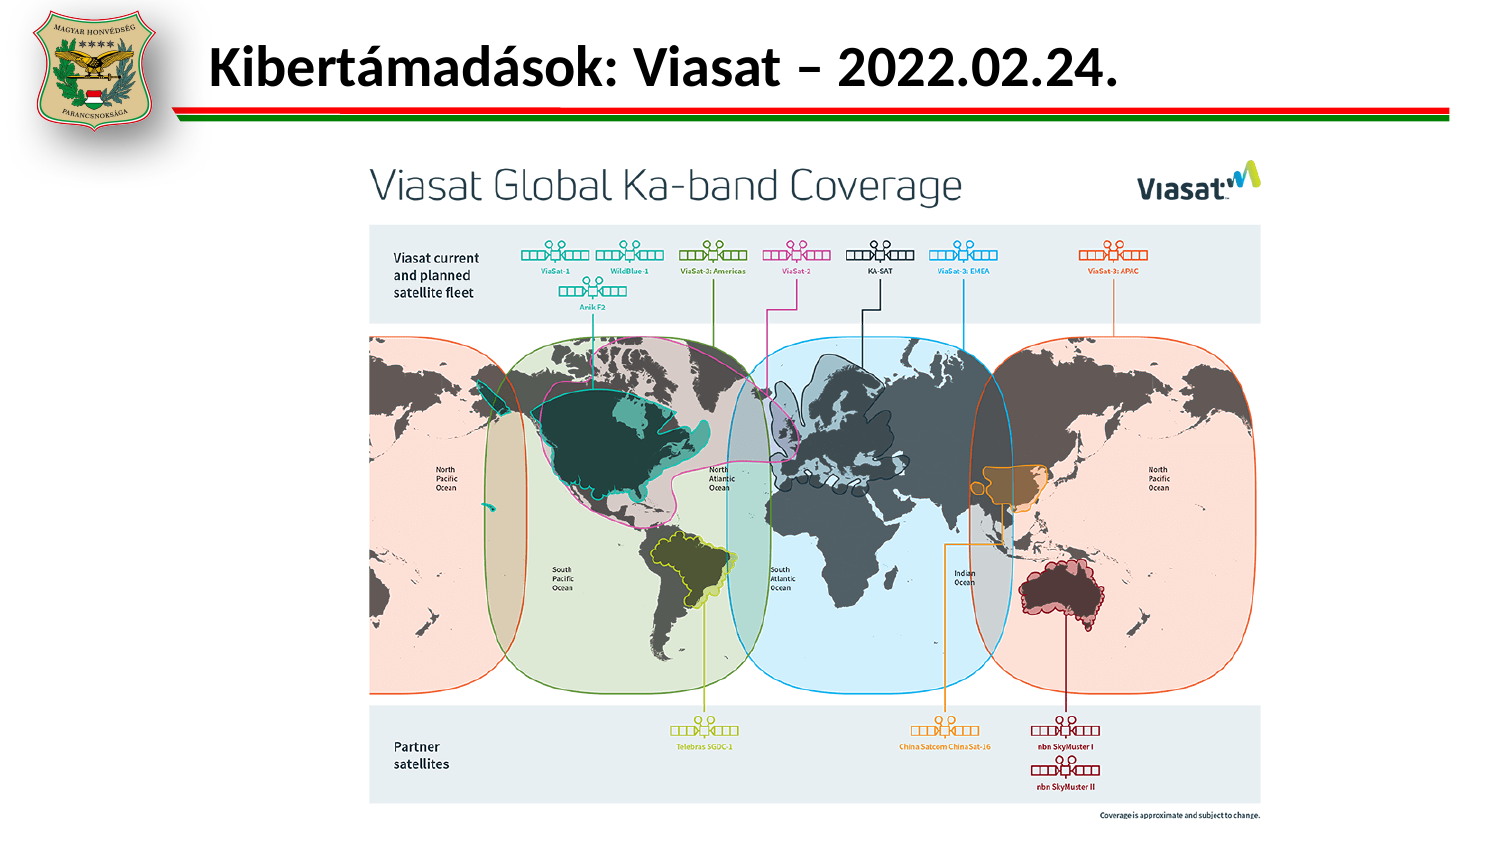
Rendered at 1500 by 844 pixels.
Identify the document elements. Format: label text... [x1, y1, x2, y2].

picture [29, 8, 158, 134]
picture [359, 160, 1282, 820]
text_box Kibertámadások: Viasat – 2022.02.24. [194, 20, 1142, 92]
